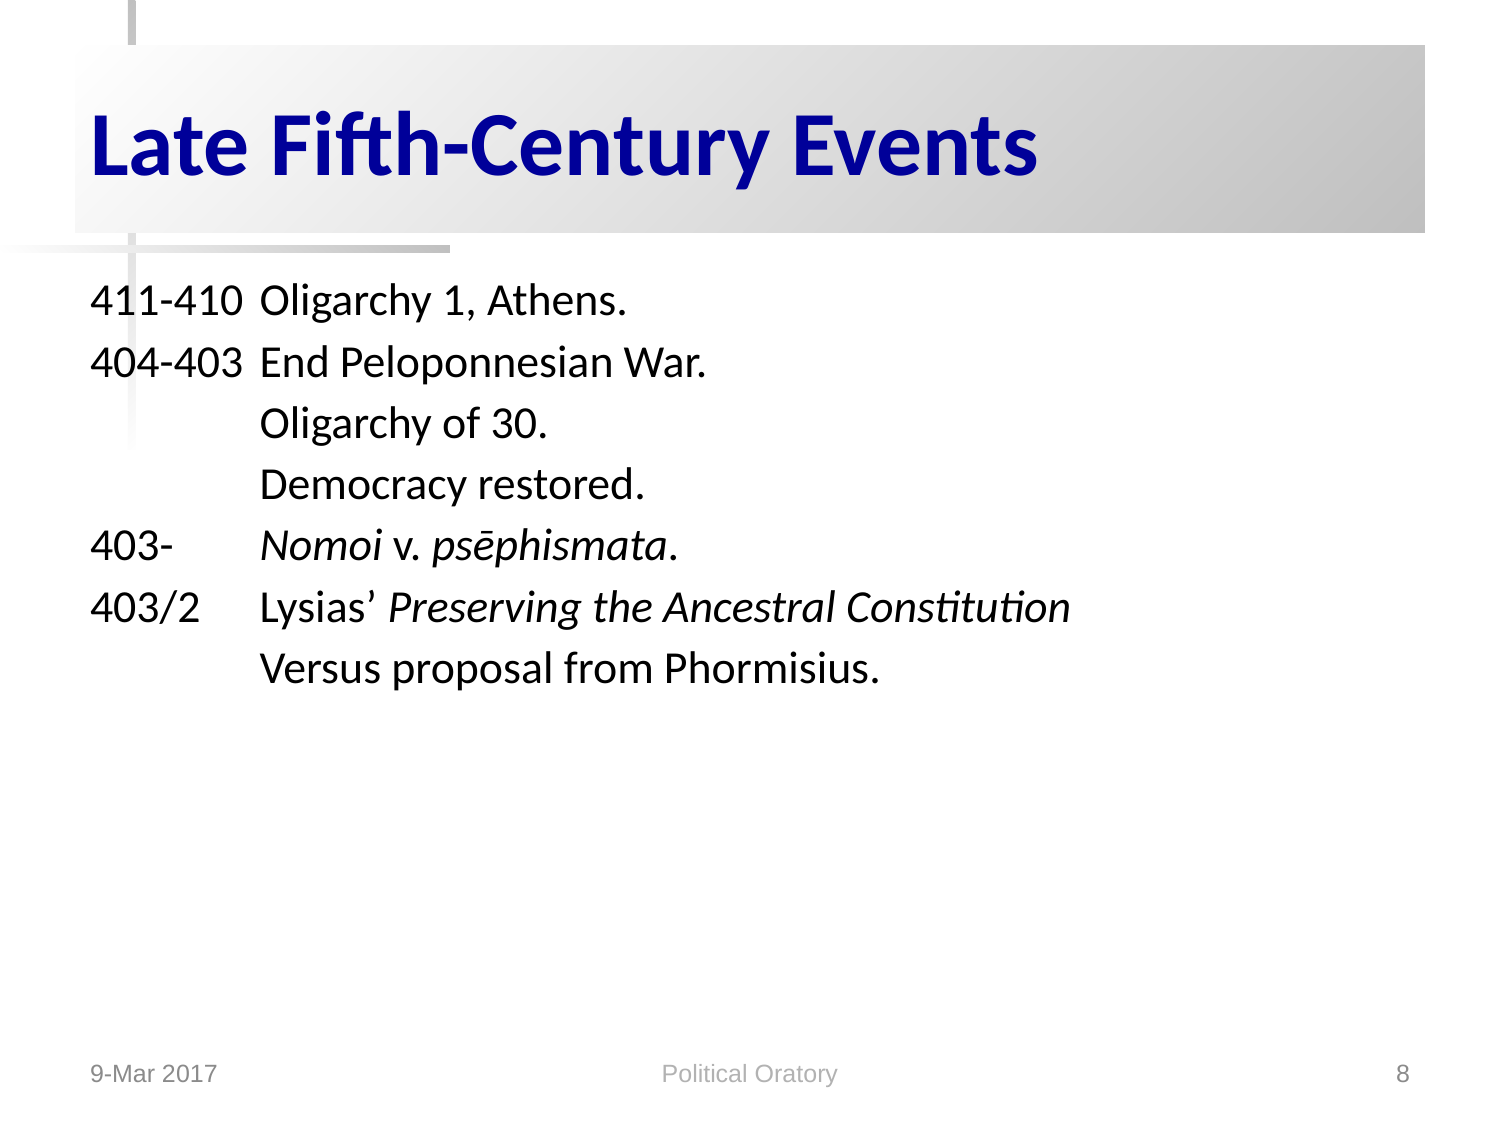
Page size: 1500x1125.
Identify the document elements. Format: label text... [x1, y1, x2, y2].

list 411-410 Oligarchy 1, Athens. 404-403 End Peloponnesian War. Oligarchy of 30. Democracy restored. 403- Nomoi v. psēphismata. 403/2 Lysias’ Preserving the Ancestral Constitution Versus proposal from Phormisius. [75, 262, 1425, 1005]
title Late Fifth-Century Events [75, 45, 1425, 233]
slide_number 8 [1074, 1042, 1425, 1103]
footer Political Oratory [512, 1042, 988, 1103]
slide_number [75, 1042, 425, 1103]
